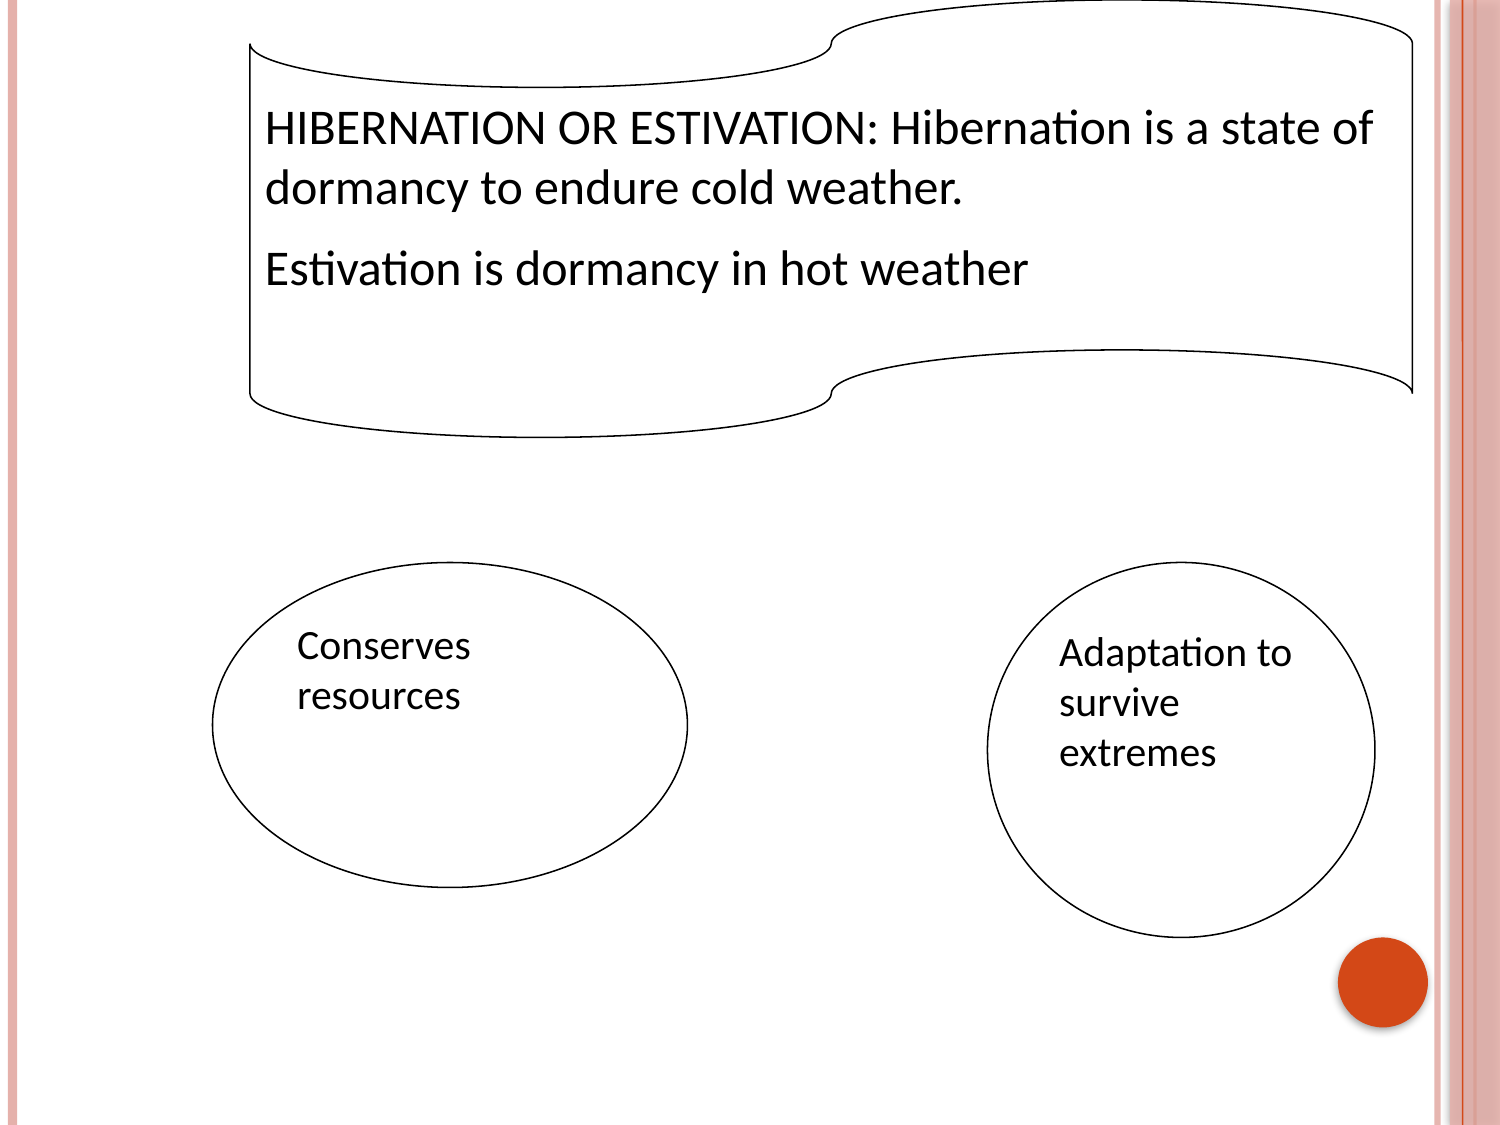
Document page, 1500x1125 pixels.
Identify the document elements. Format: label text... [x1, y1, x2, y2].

text_box Conserves resources [212, 562, 688, 888]
text_box HIBERNATION OR ESTIVATION: Hibernation is a state of dormancy to endure cold weather. Estivation is dormancy in hot weather [249, 0, 1413, 438]
text_box Adaptation to survive extremes [987, 562, 1375, 938]
